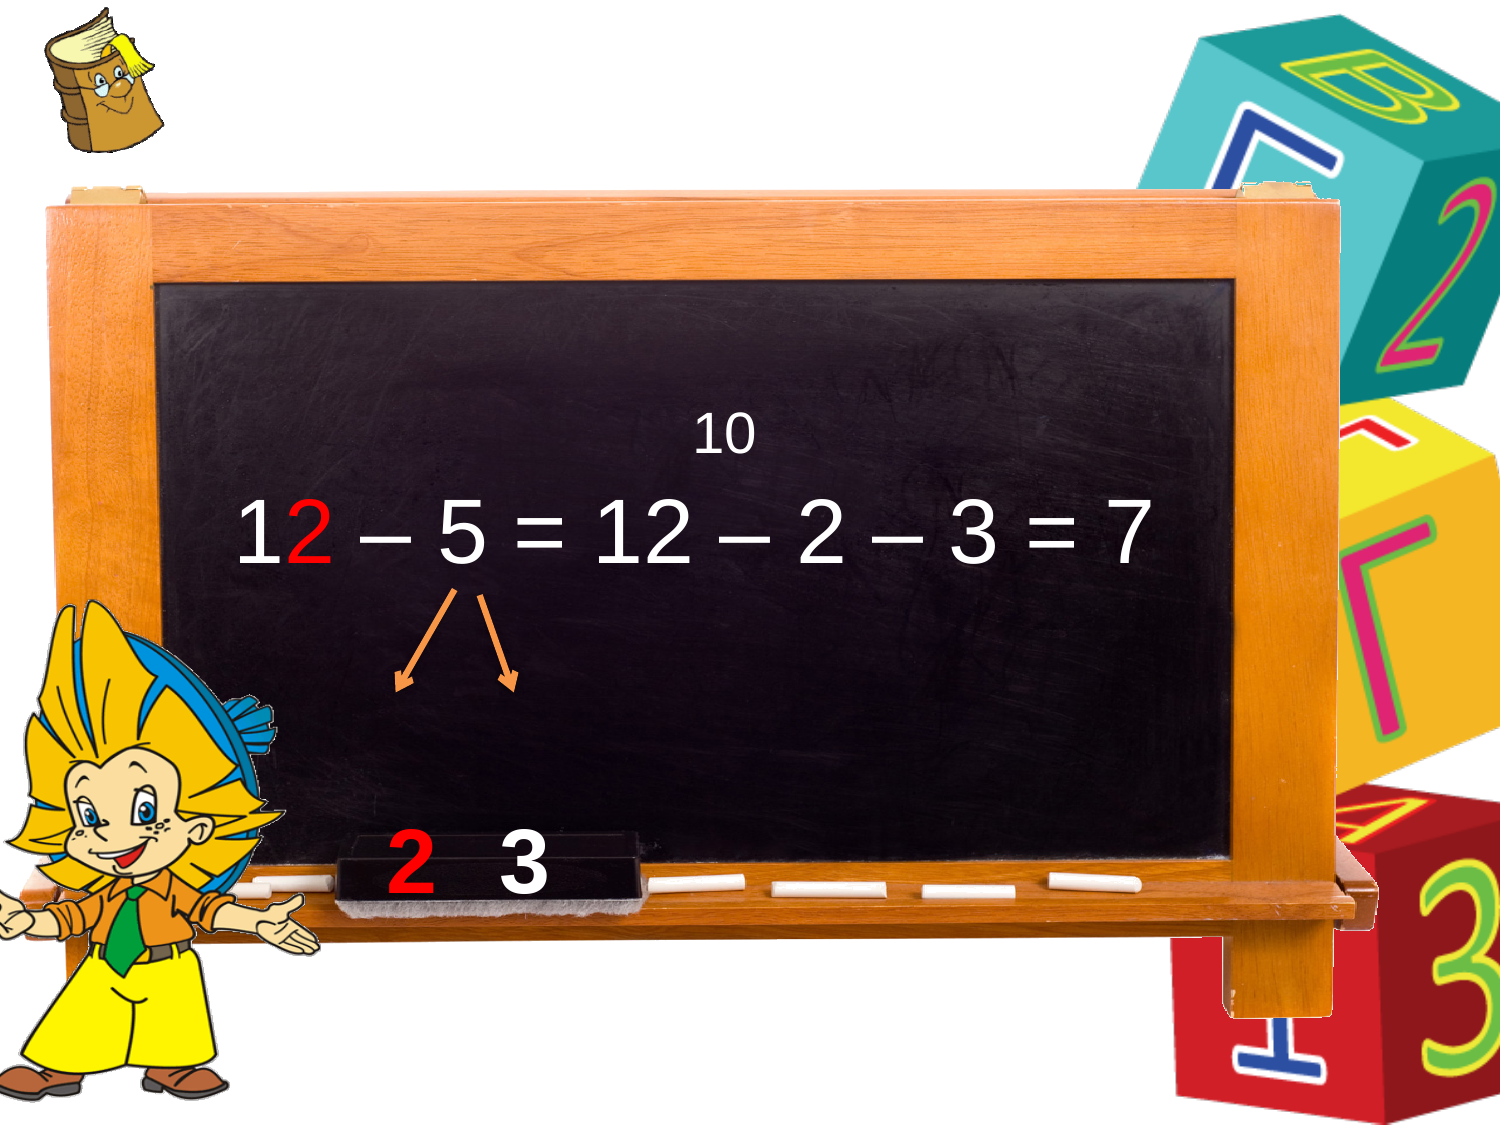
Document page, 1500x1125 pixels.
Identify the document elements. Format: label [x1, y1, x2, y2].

picture [0, 0, 1500, 1125]
text_box [479, 594, 514, 693]
text_box [395, 589, 455, 693]
